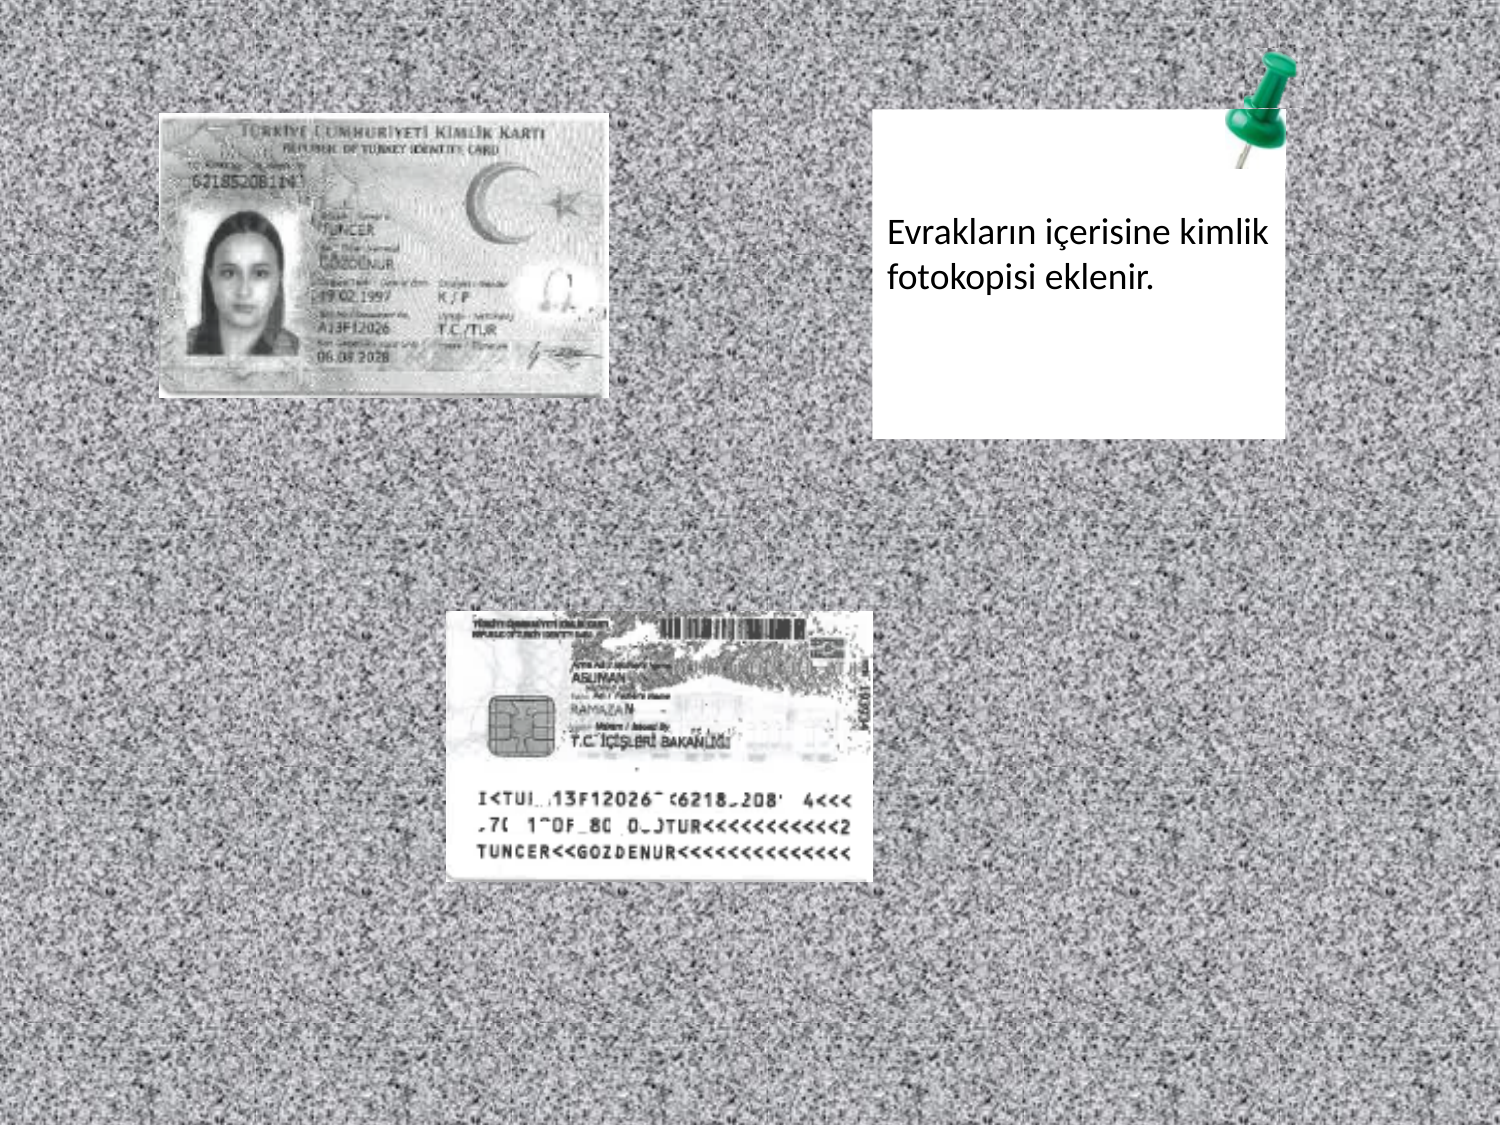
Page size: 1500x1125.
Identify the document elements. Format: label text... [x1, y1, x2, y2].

text_box Evrakların içerisine kimlik fotokopisi eklenir. [872, 109, 1286, 440]
picture [0, 0, 1500, 1125]
